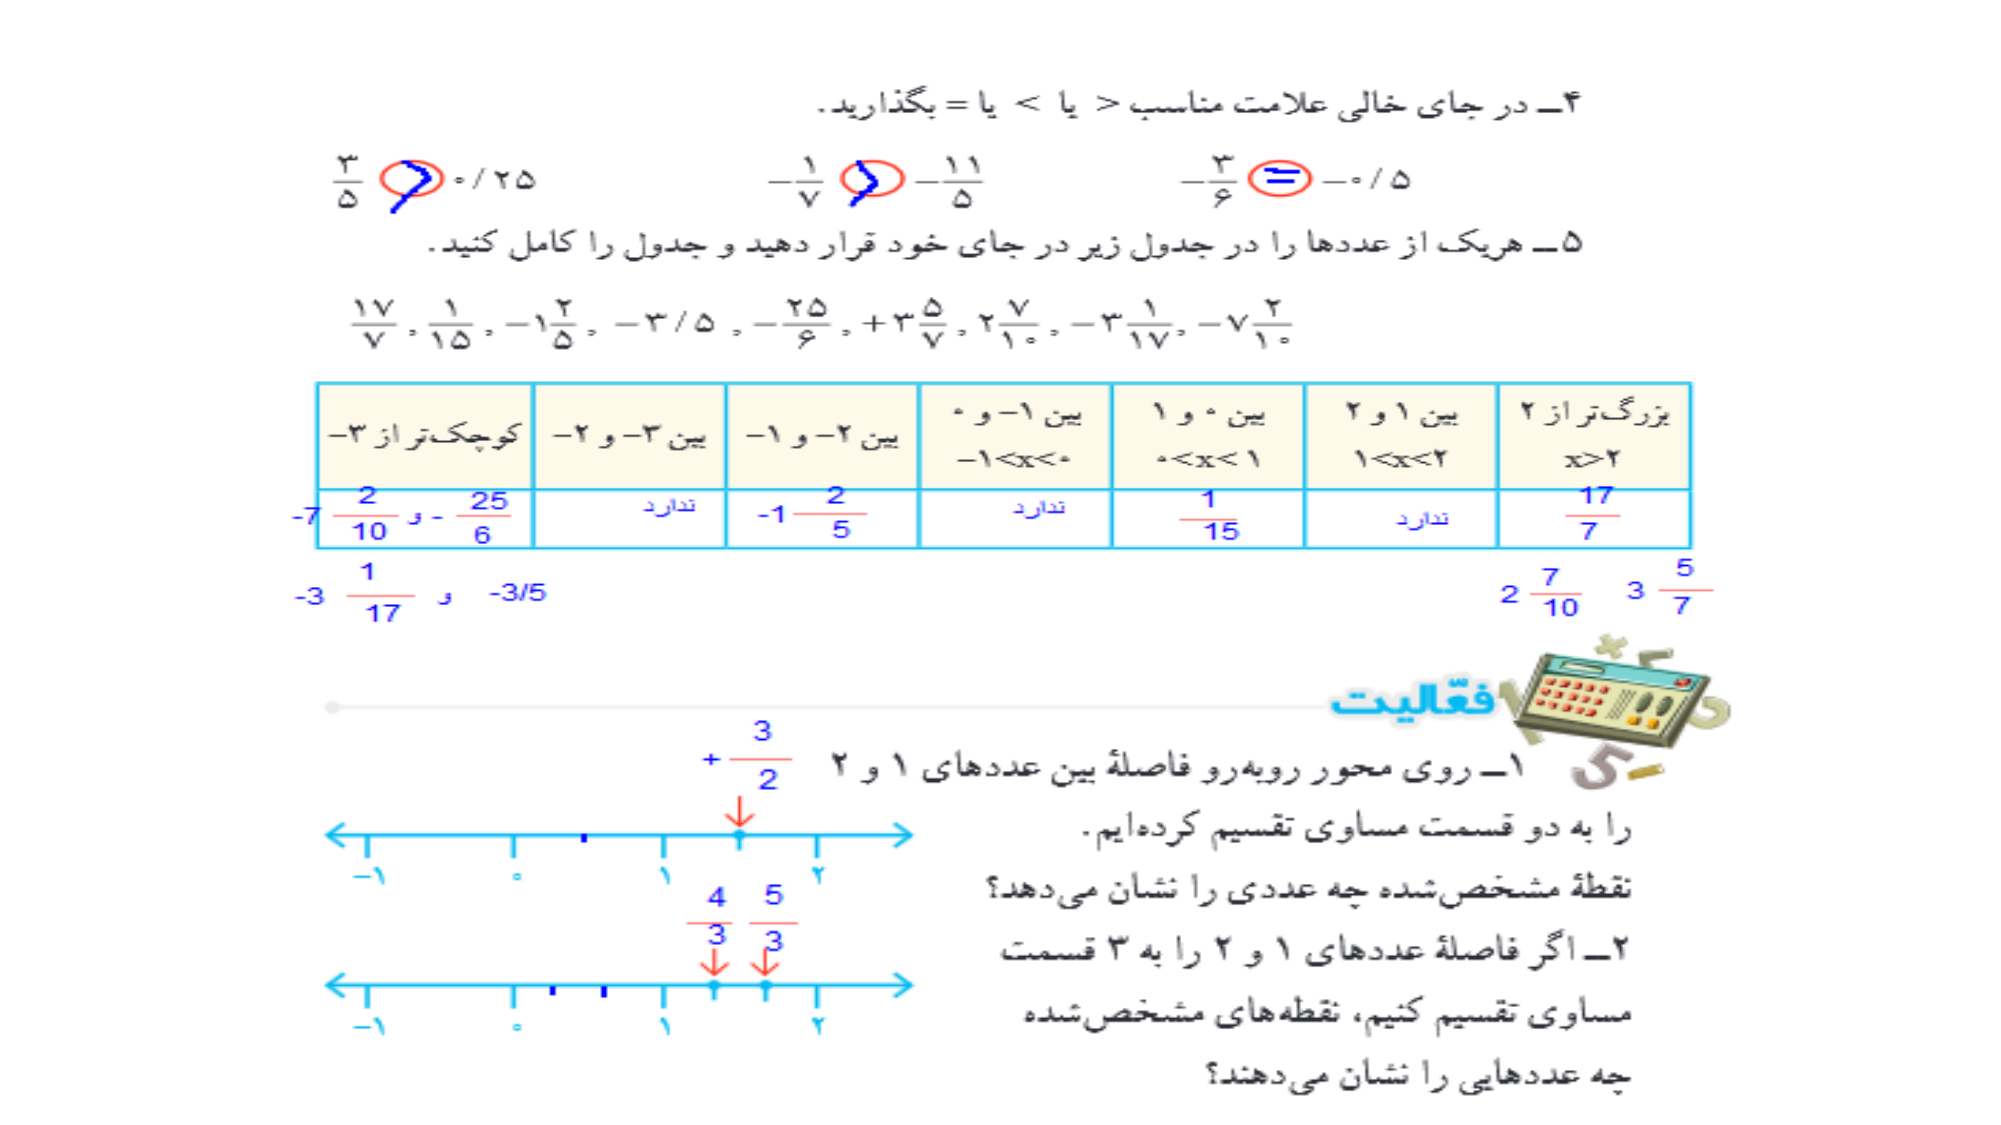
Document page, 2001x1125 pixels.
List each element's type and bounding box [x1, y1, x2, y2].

picture [249, 73, 1777, 1100]
